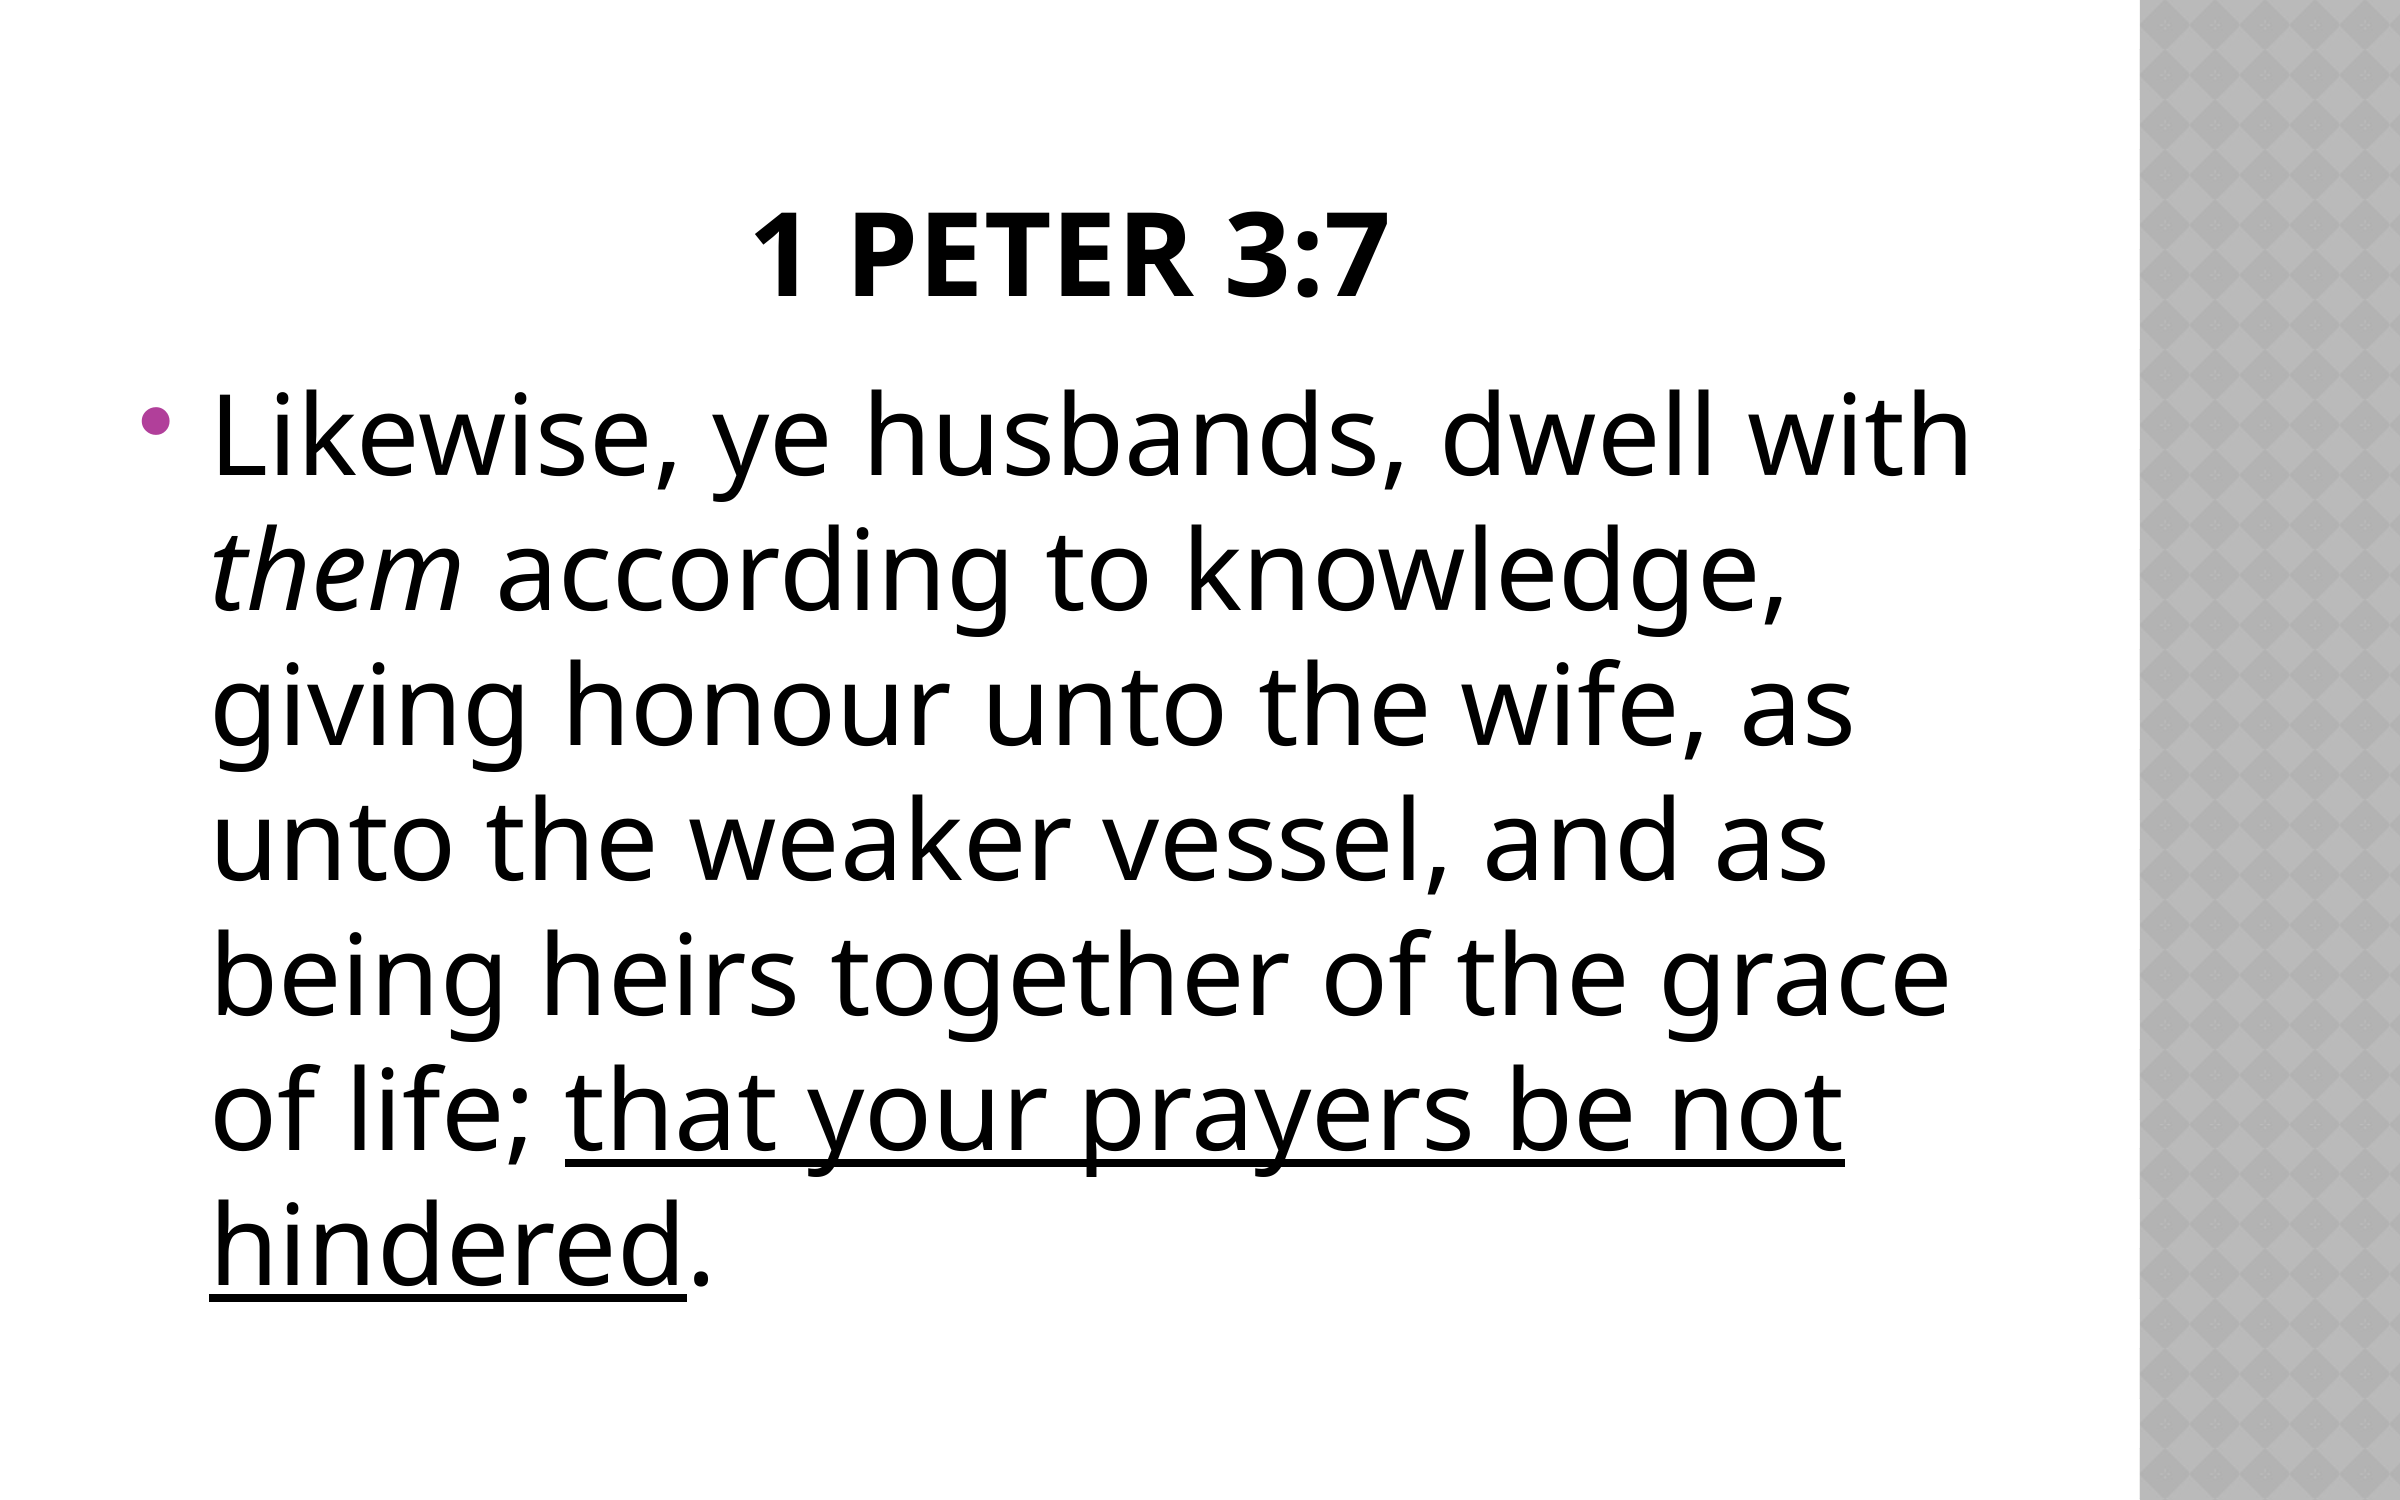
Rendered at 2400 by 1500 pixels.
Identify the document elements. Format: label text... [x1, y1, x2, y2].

list Likewise, ye husbands, dwell with them according to knowledge, giving honour unto the wife, as unto the weaker vessel, and as being heirs together of the grace of life; that your prayers be not hindered. [120, 352, 2020, 1412]
title 1 Peter 3:7 [120, 69, 2020, 320]
